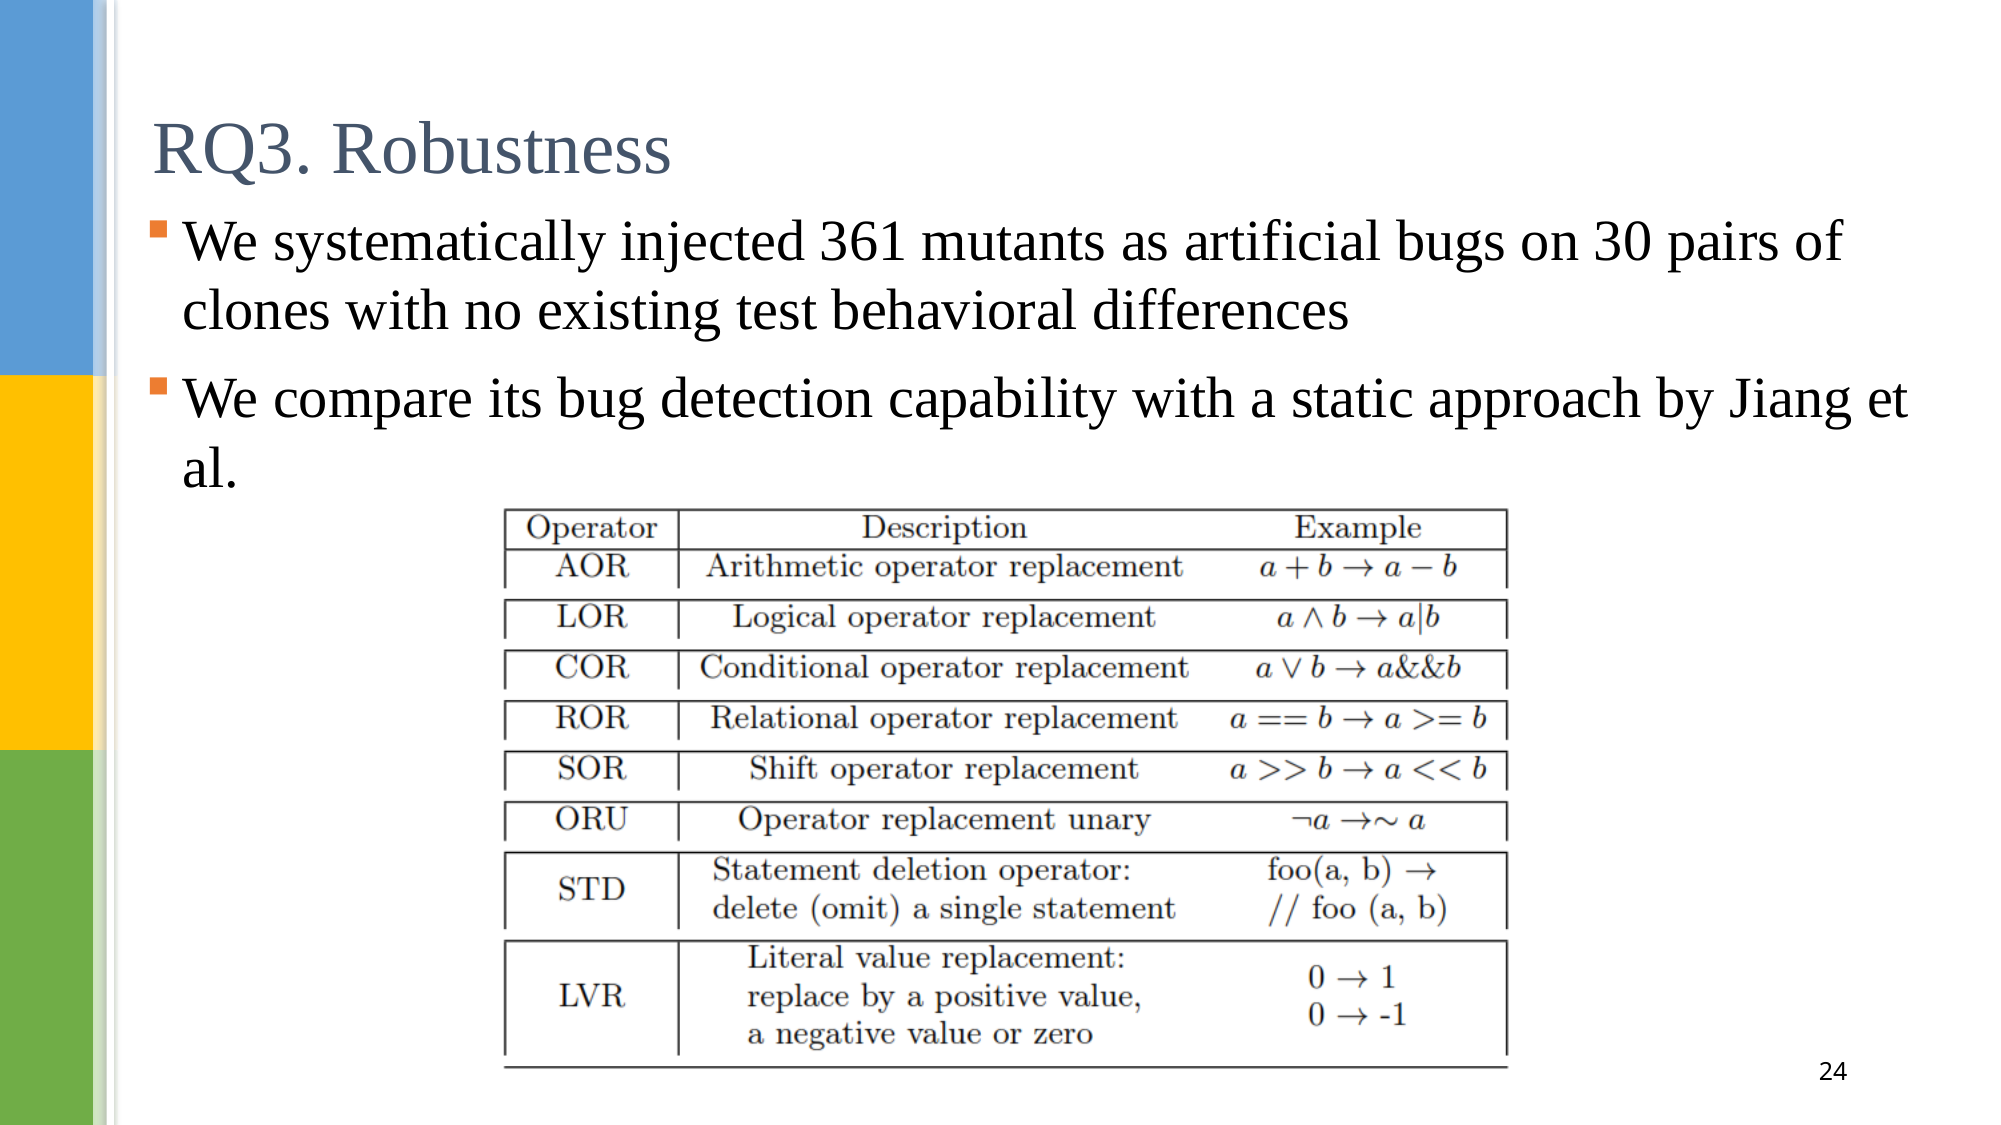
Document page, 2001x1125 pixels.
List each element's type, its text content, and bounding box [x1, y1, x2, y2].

picture [484, 481, 1522, 1086]
list We systematically injected 361 mutants as artificial bugs on 30 pairs of clones with no existing test behavioral differences We compare its bug detection capability with a static approach by Jiang et al. [130, 194, 1934, 400]
title RQ3. Robustness [137, 34, 1863, 252]
slide_number 24 [1325, 1042, 1863, 1103]
